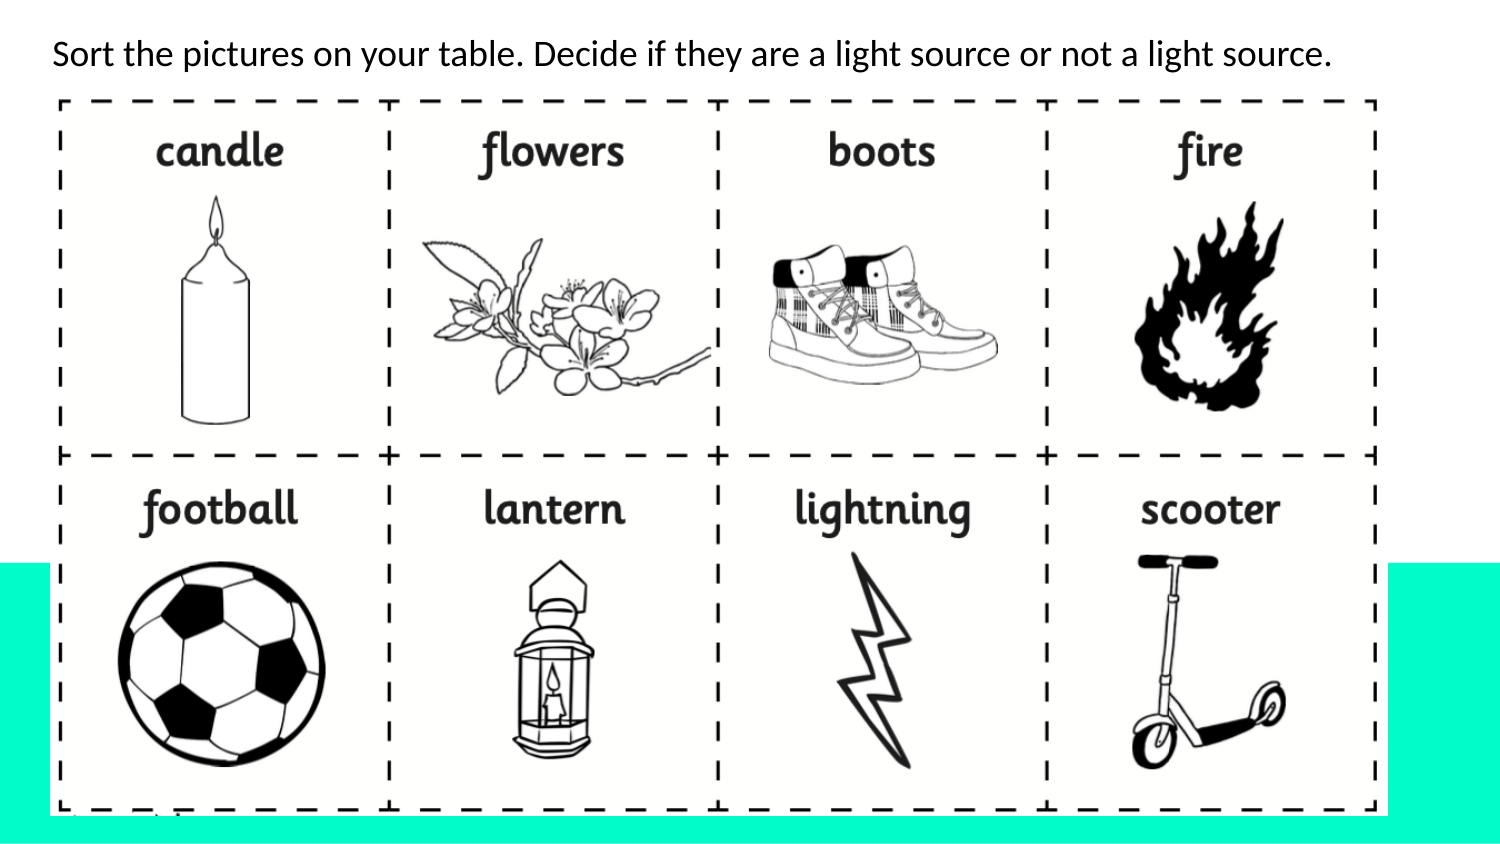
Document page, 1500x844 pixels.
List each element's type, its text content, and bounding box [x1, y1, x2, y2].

picture [49, 87, 1388, 817]
text_box Sort the pictures on your table. Decide if they are a light source or not a light source. [37, 21, 1400, 82]
